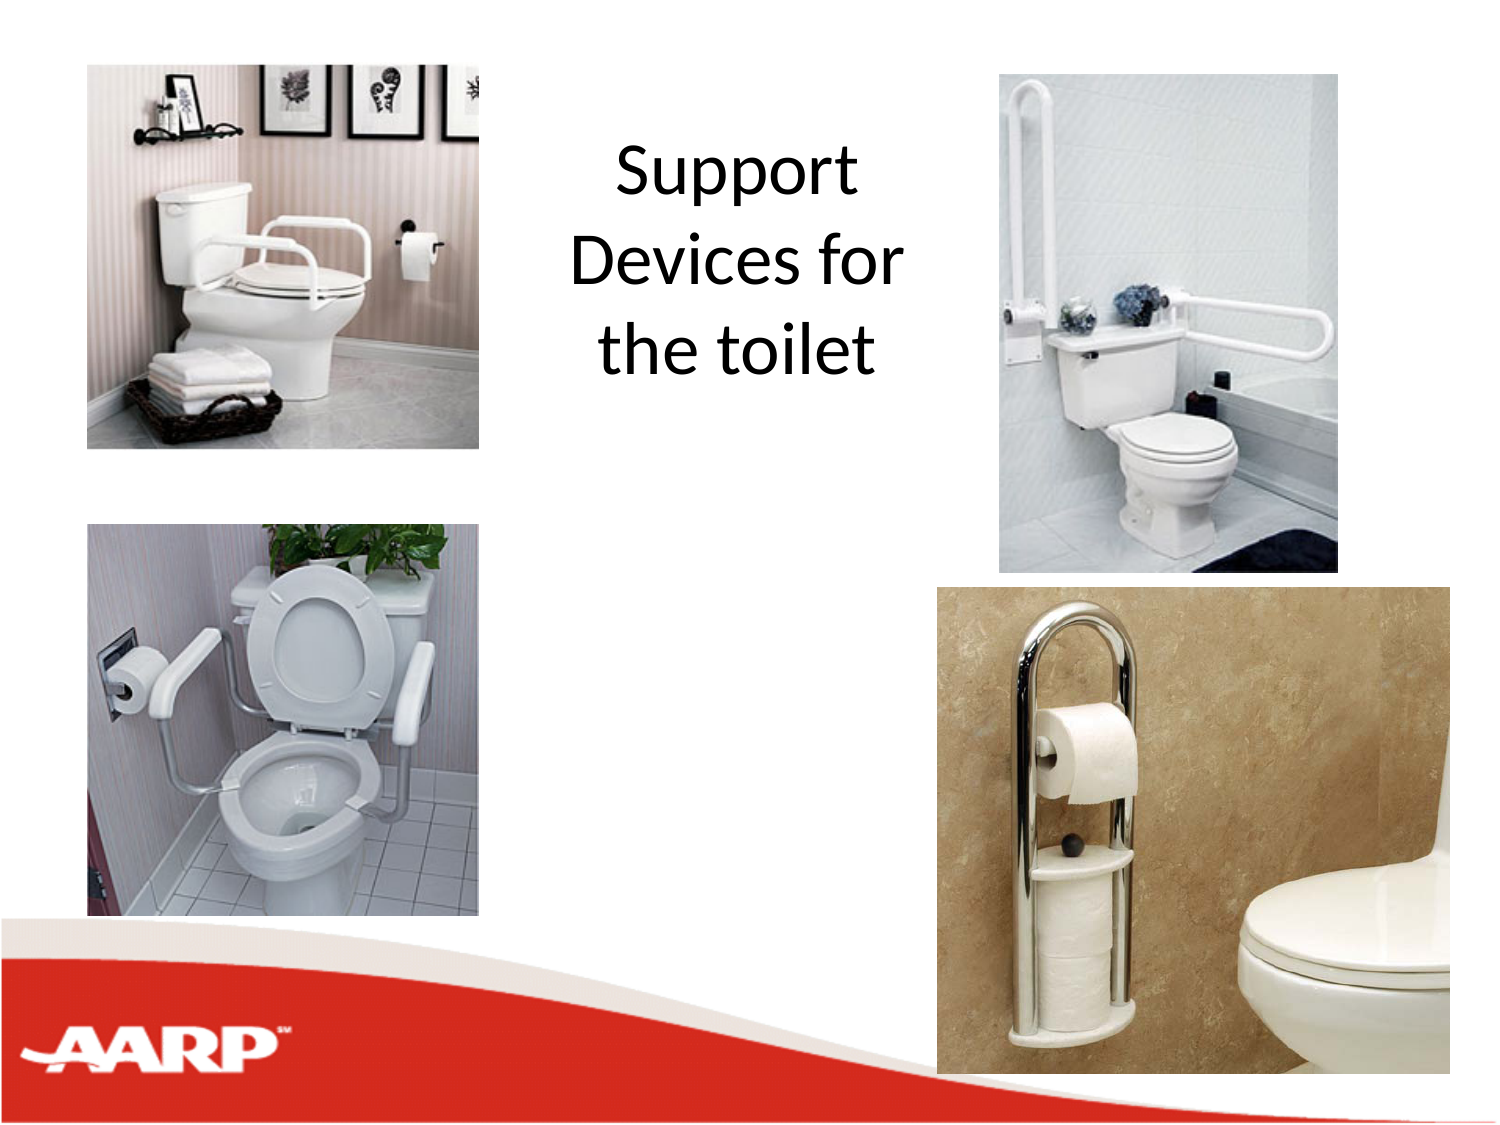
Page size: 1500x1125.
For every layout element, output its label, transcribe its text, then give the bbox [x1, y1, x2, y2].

picture [0, 587, 1500, 1125]
picture [999, 74, 1338, 573]
picture [87, 524, 479, 916]
picture [87, 62, 479, 454]
text_box Support Devices for the toilet [537, 112, 938, 398]
